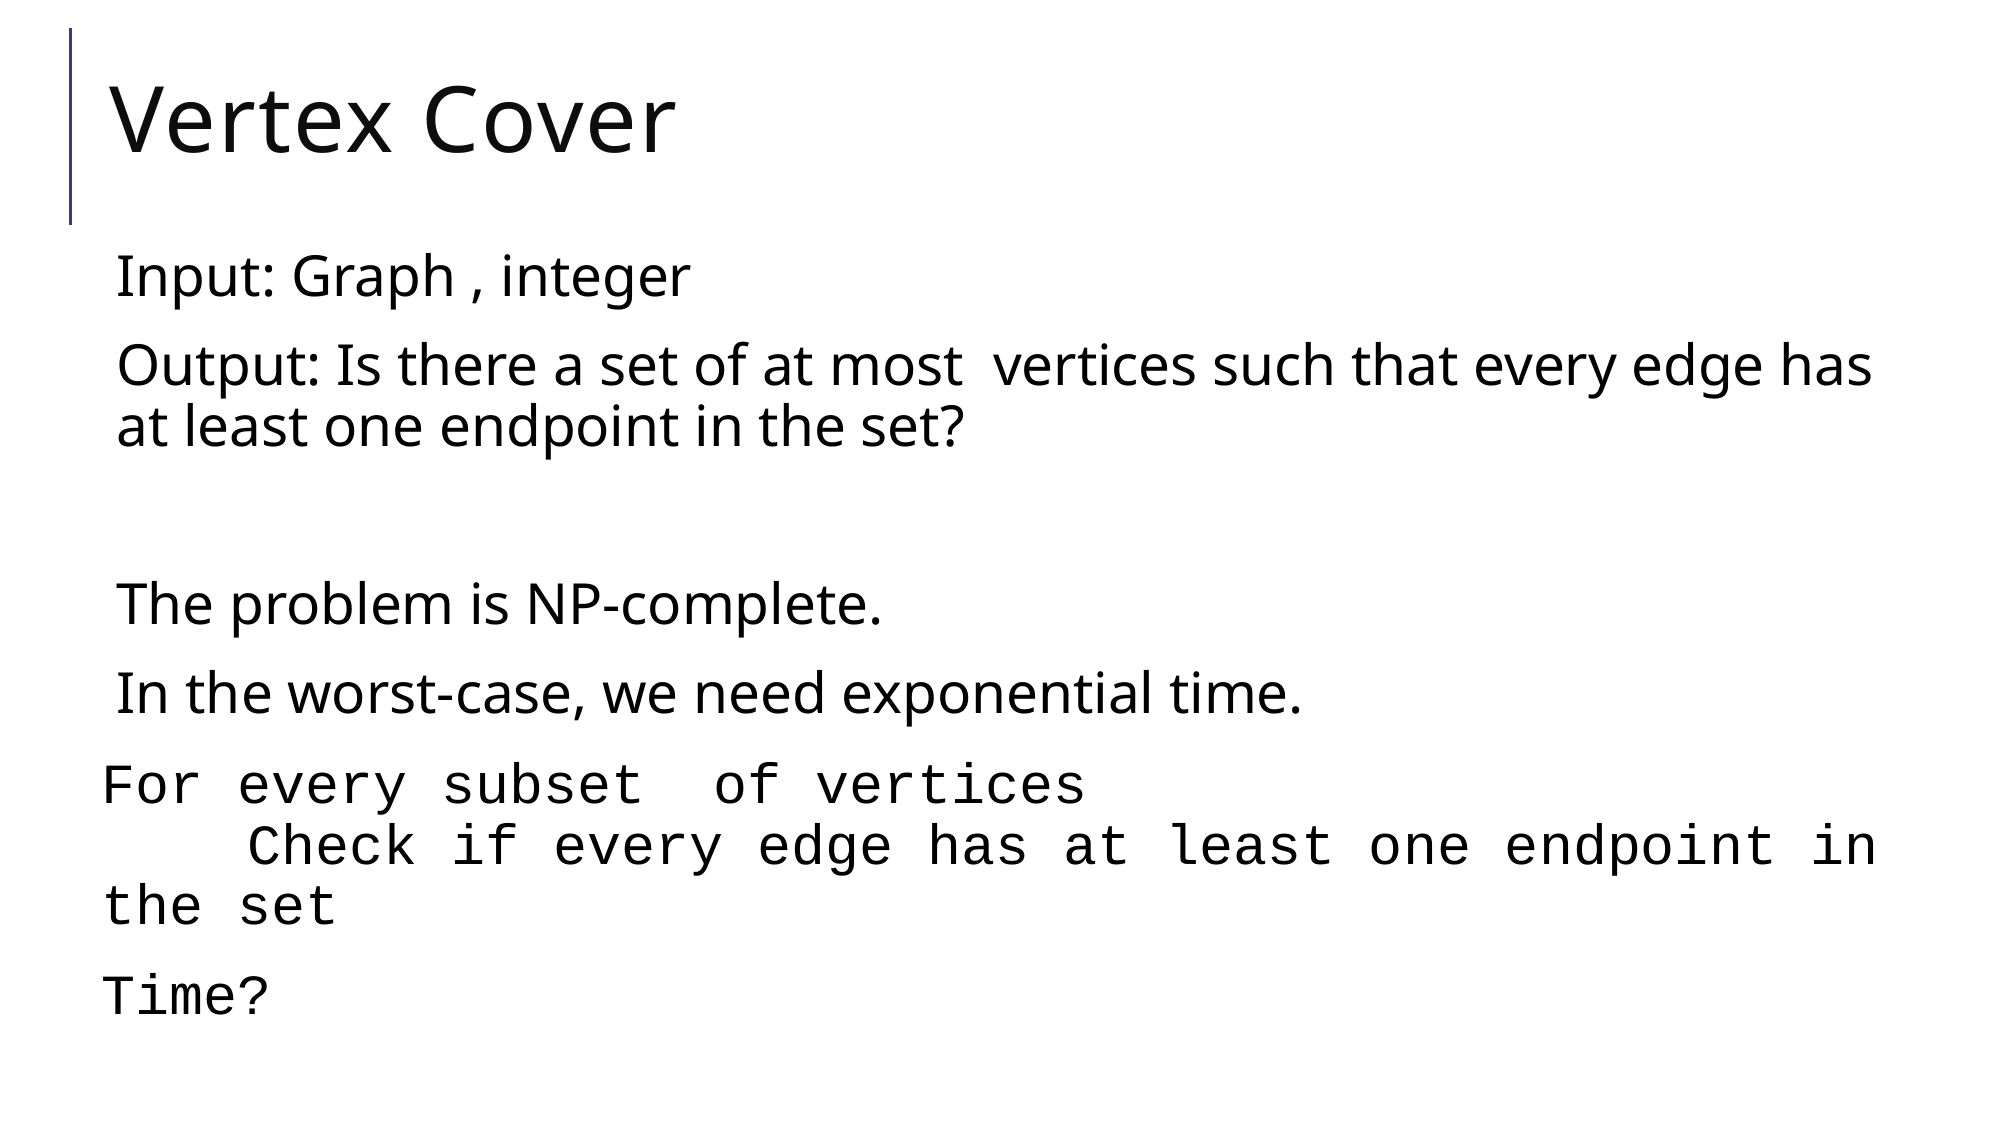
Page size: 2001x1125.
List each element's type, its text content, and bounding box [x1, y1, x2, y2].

title Vertex Cover [94, 43, 1930, 210]
